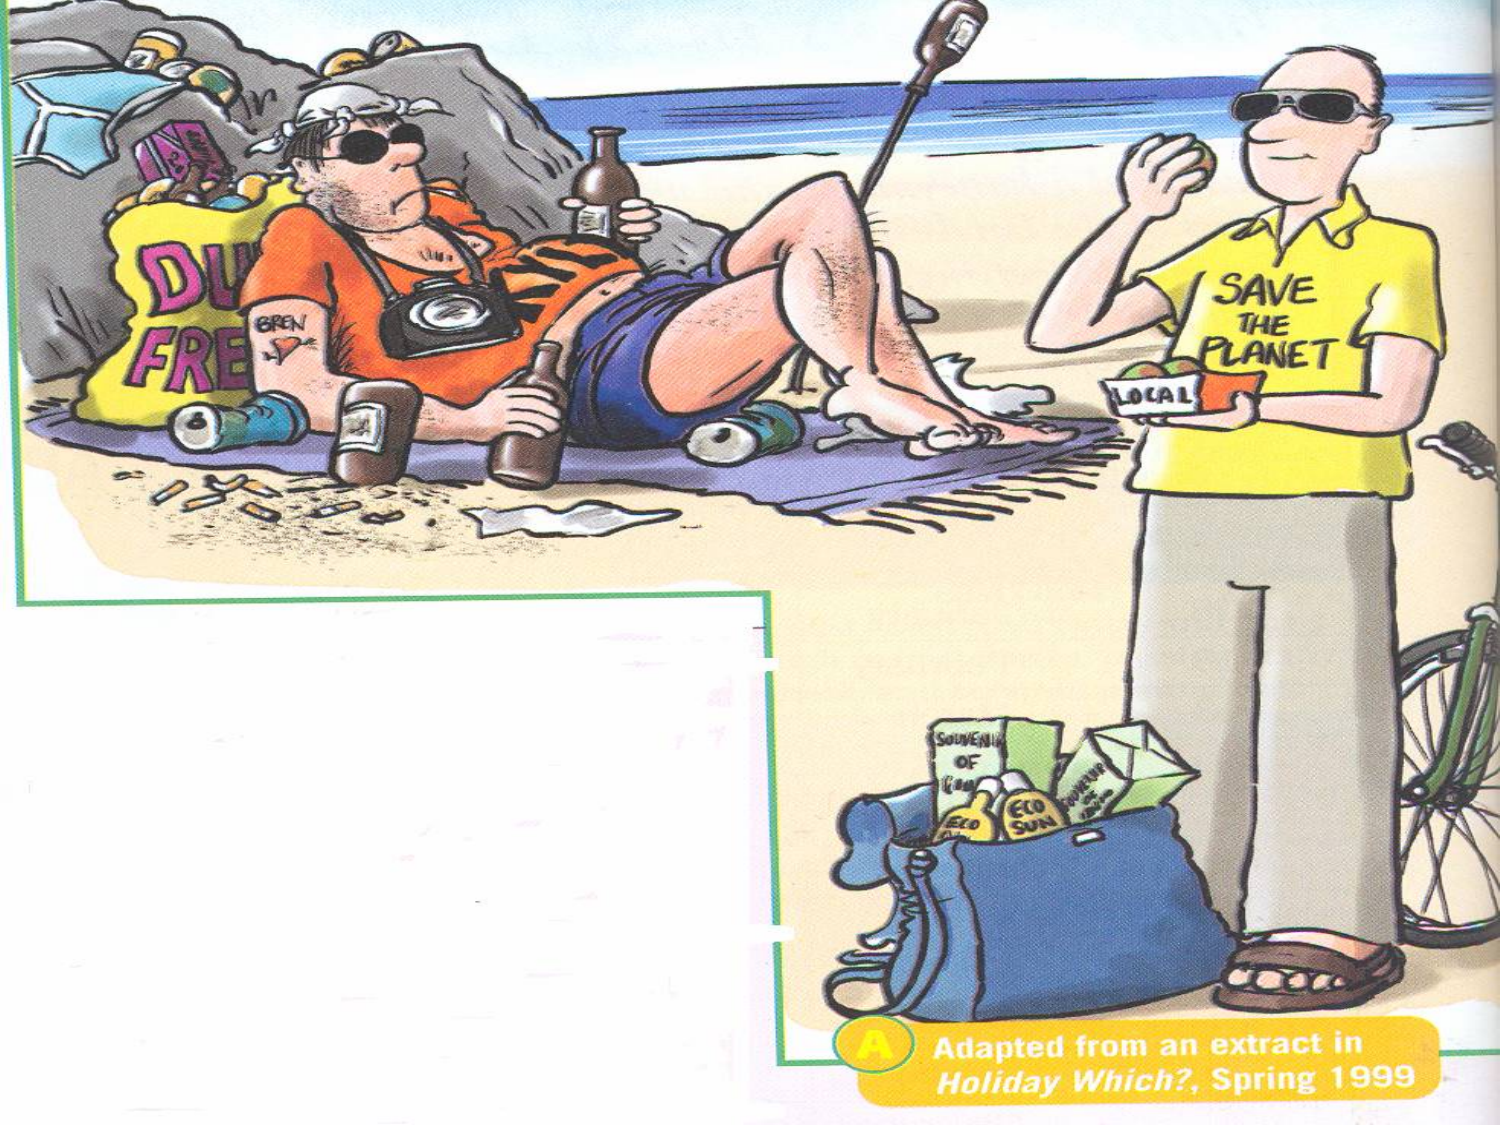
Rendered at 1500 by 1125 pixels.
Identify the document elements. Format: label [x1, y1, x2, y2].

list [0, 0, 1500, 1125]
